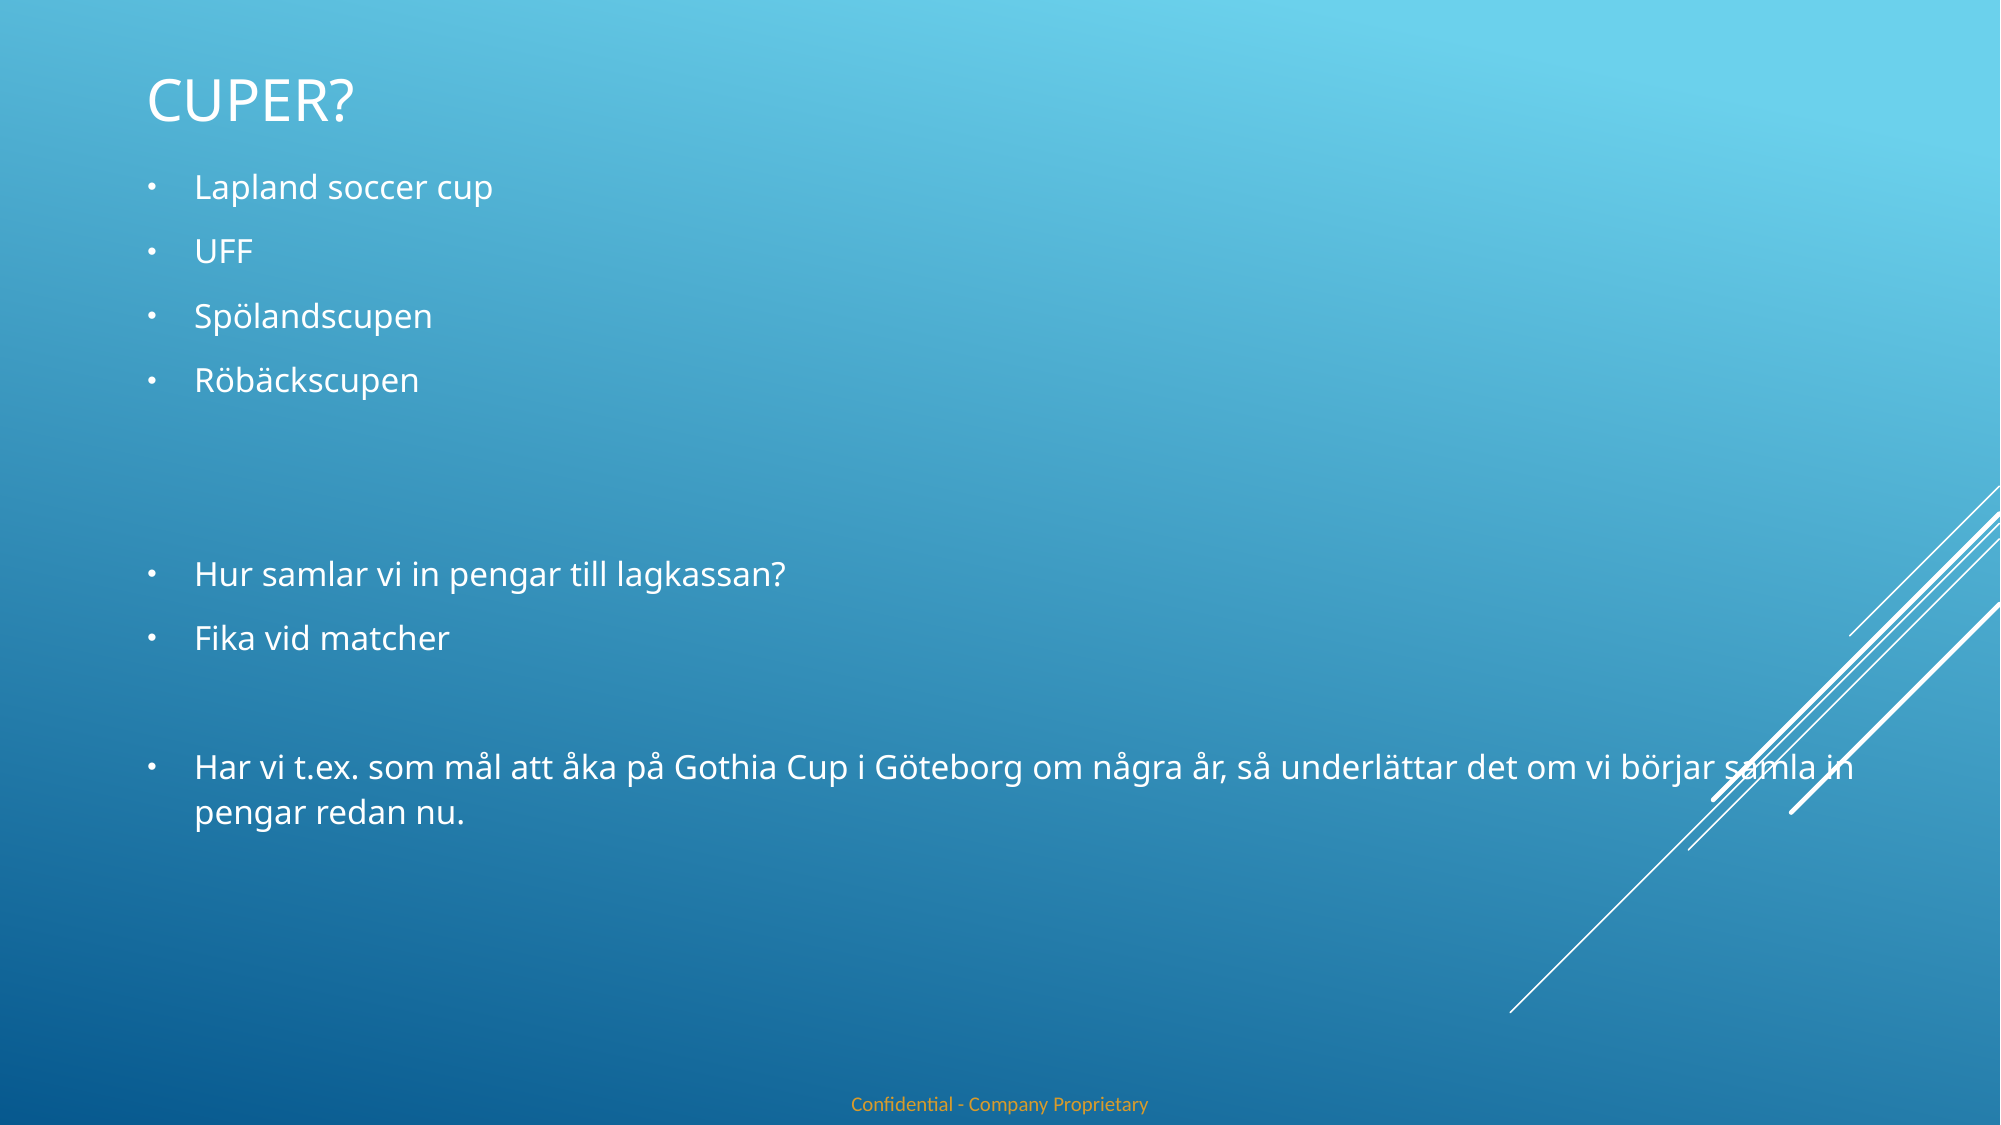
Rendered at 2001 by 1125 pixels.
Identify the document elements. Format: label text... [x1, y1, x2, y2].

list Lapland soccer cup UFF Spölandscupen Röbäckscupen Hur samlar vi in pengar till lagkassan? Fika vid matcher Har vi t.ex. som mål att åka på Gothia Cup i Göteborg om några år, så underlättar det om vi börjar samla in pengar redan nu. [132, 156, 1890, 1046]
text_box CUPER? [130, 30, 1514, 146]
